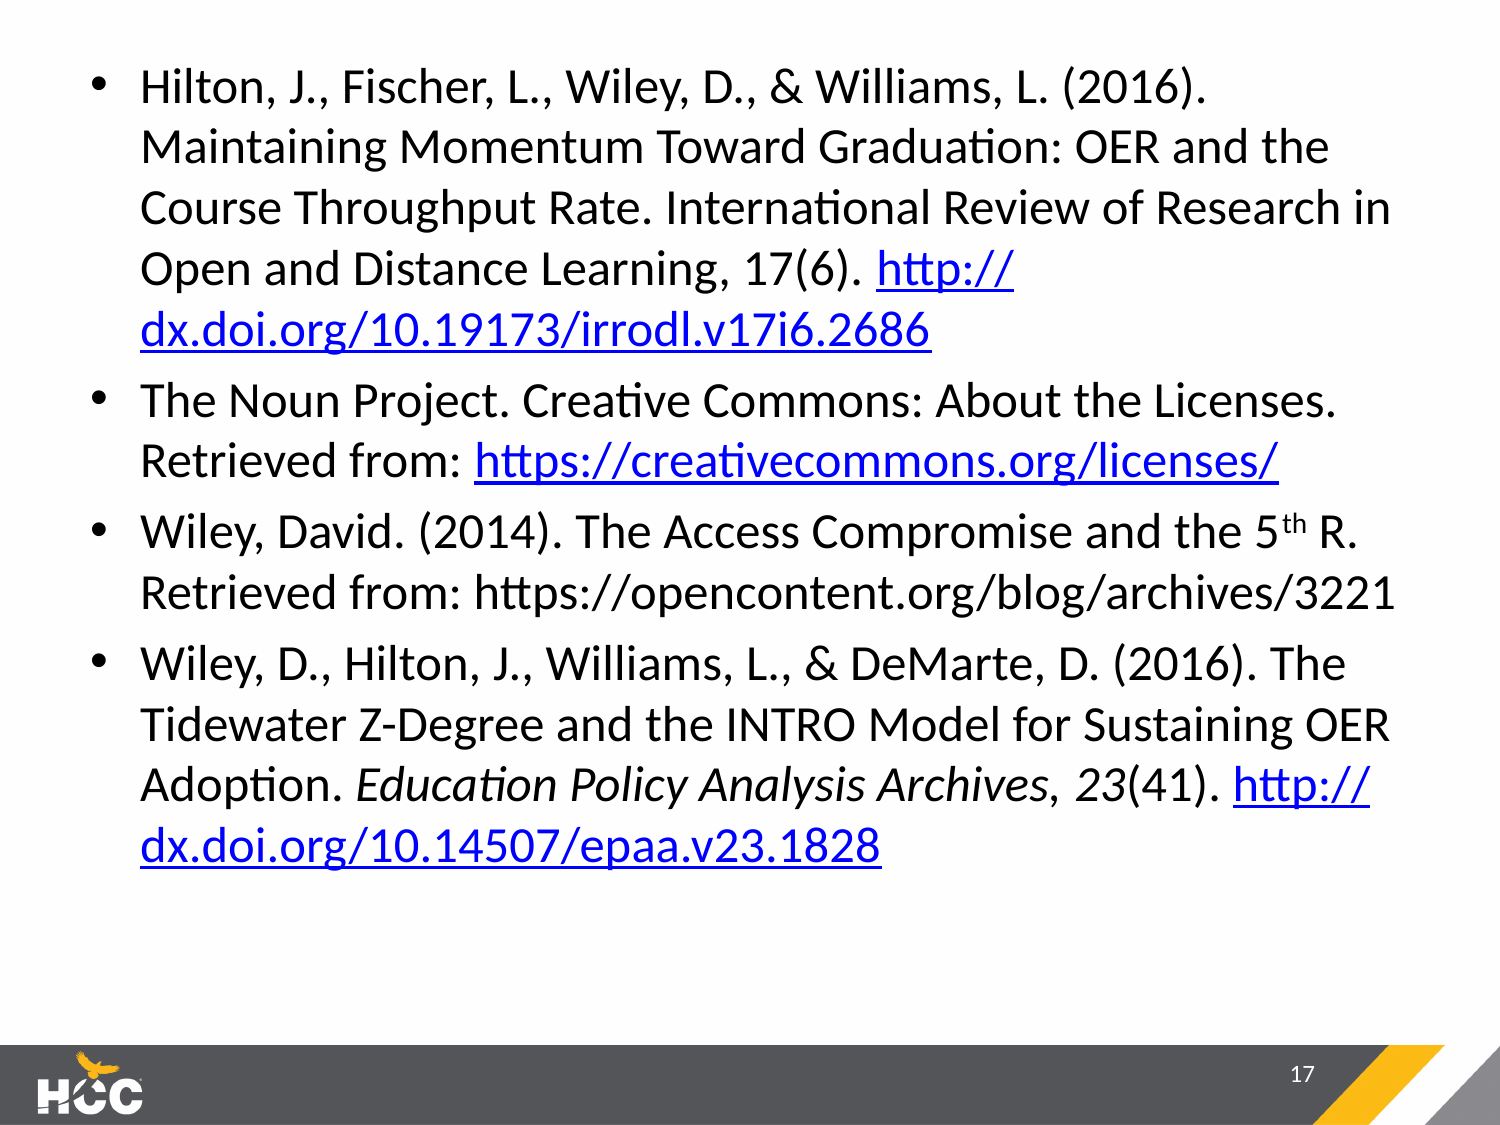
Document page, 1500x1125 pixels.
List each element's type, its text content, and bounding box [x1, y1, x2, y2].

slide_number 17 [980, 1042, 1331, 1103]
list Hilton, J., Fischer, L., Wiley, D., & Williams, L. (2016). Maintaining Momentum Toward Graduation: OER and the Course Throughput Rate. International Review of Research in Open and Distance Learning, 17(6). http://dx.doi.org/10.19173/irrodl.v17i6.2686 The Noun Project. Creative Commons: About the Licenses. Retrieved from: https://creativecommons.org/licenses/ Wiley, David. (2014). The Access Compromise and the 5th R. Retrieved from: https://opencontent.org/blog/archives/3221 Wiley, D., Hilton, J., Williams, L., & DeMarte, D. (2016). The Tidewater Z-Degree and the INTRO Model for Sustaining OER Adoption. Education Policy Analysis Archives, 23(41). http://dx.doi.org/10.14507/epaa.v23.1828 [75, 45, 1425, 1005]
picture [0, 0, 1500, 1125]
